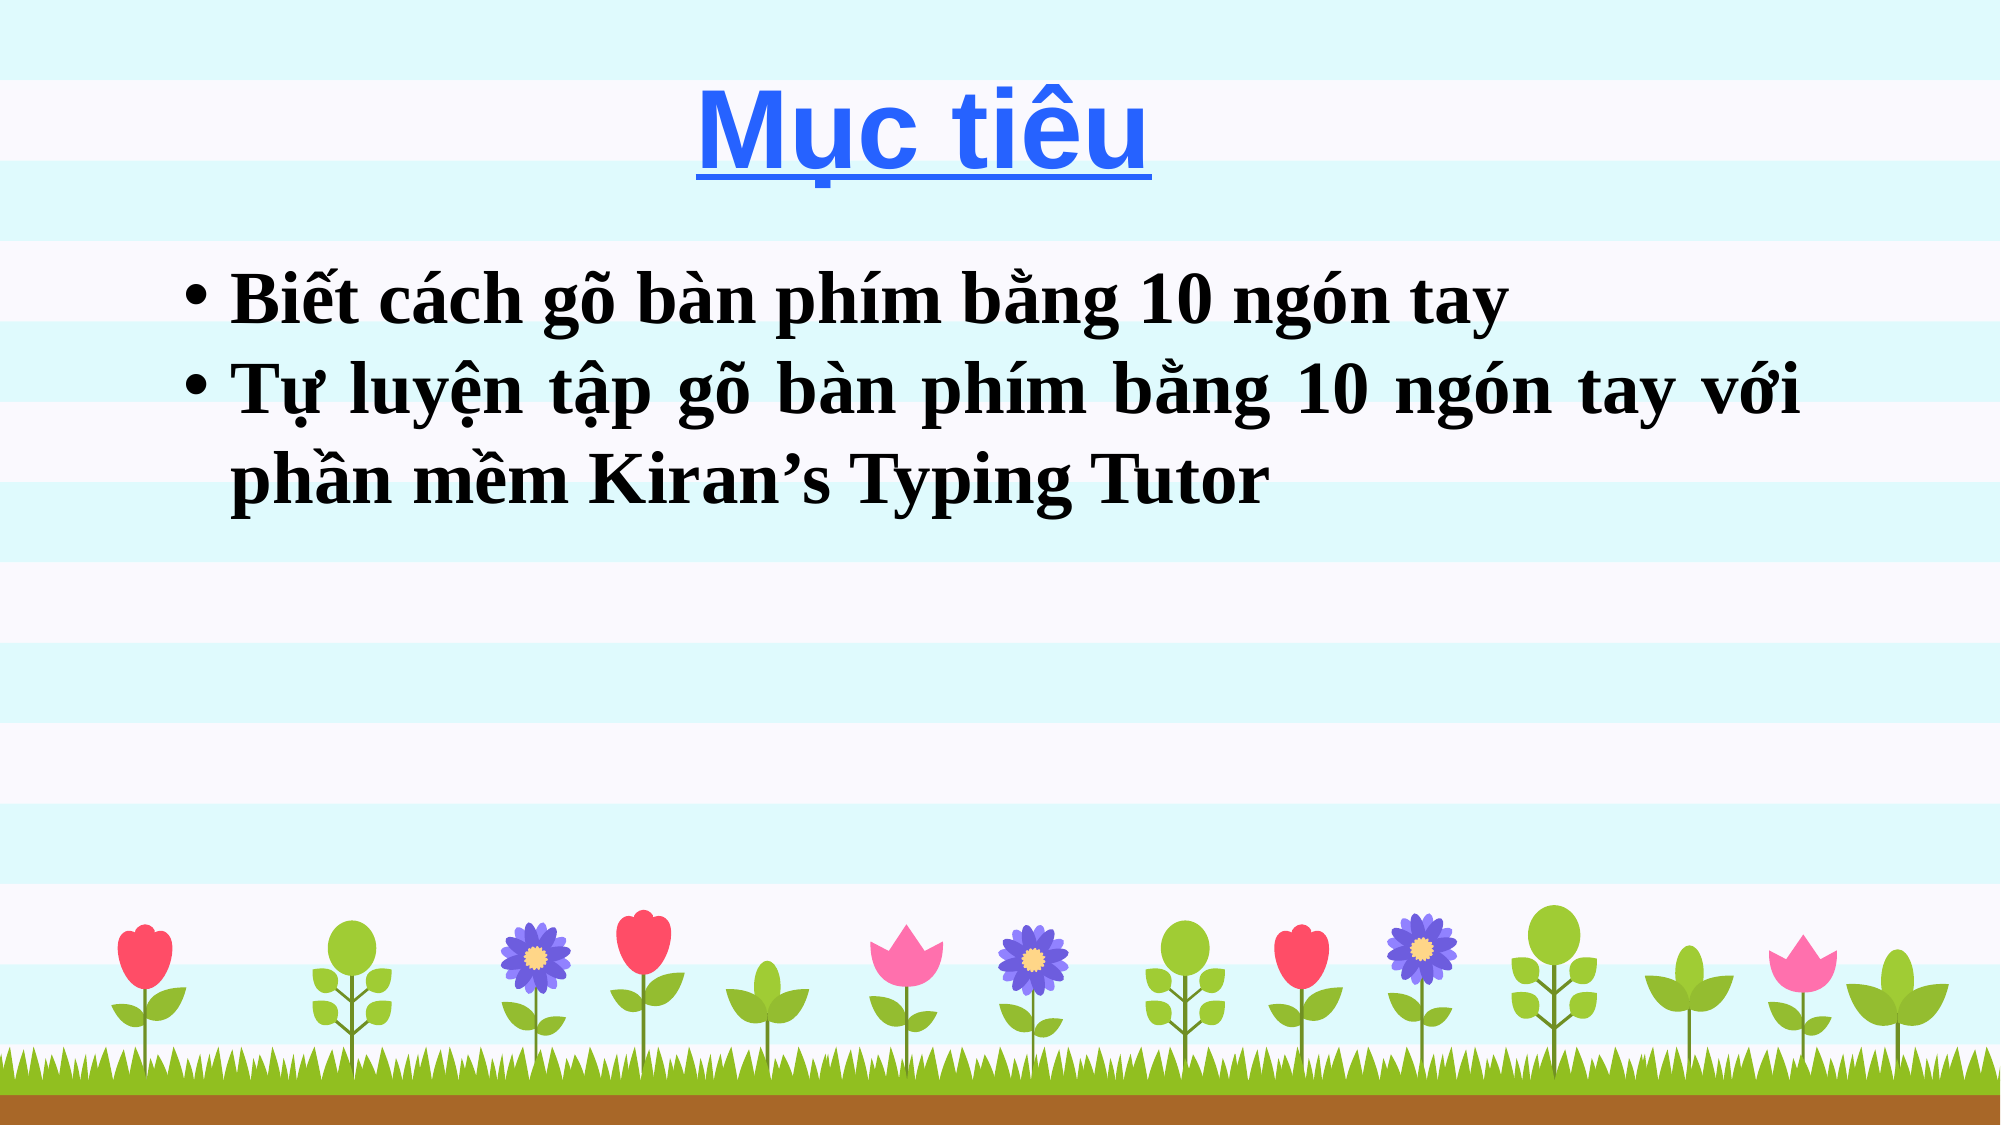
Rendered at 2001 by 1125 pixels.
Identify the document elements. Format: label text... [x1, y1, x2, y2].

text_box Biết cách gõ bàn phím bằng 10 ngón tay Tự luyện tập gõ bàn phím bằng 10 ngón tay với phần mềm Kiran’s Typing Tutor [168, 240, 1817, 526]
text_box Mục tiêu [680, 48, 1168, 199]
